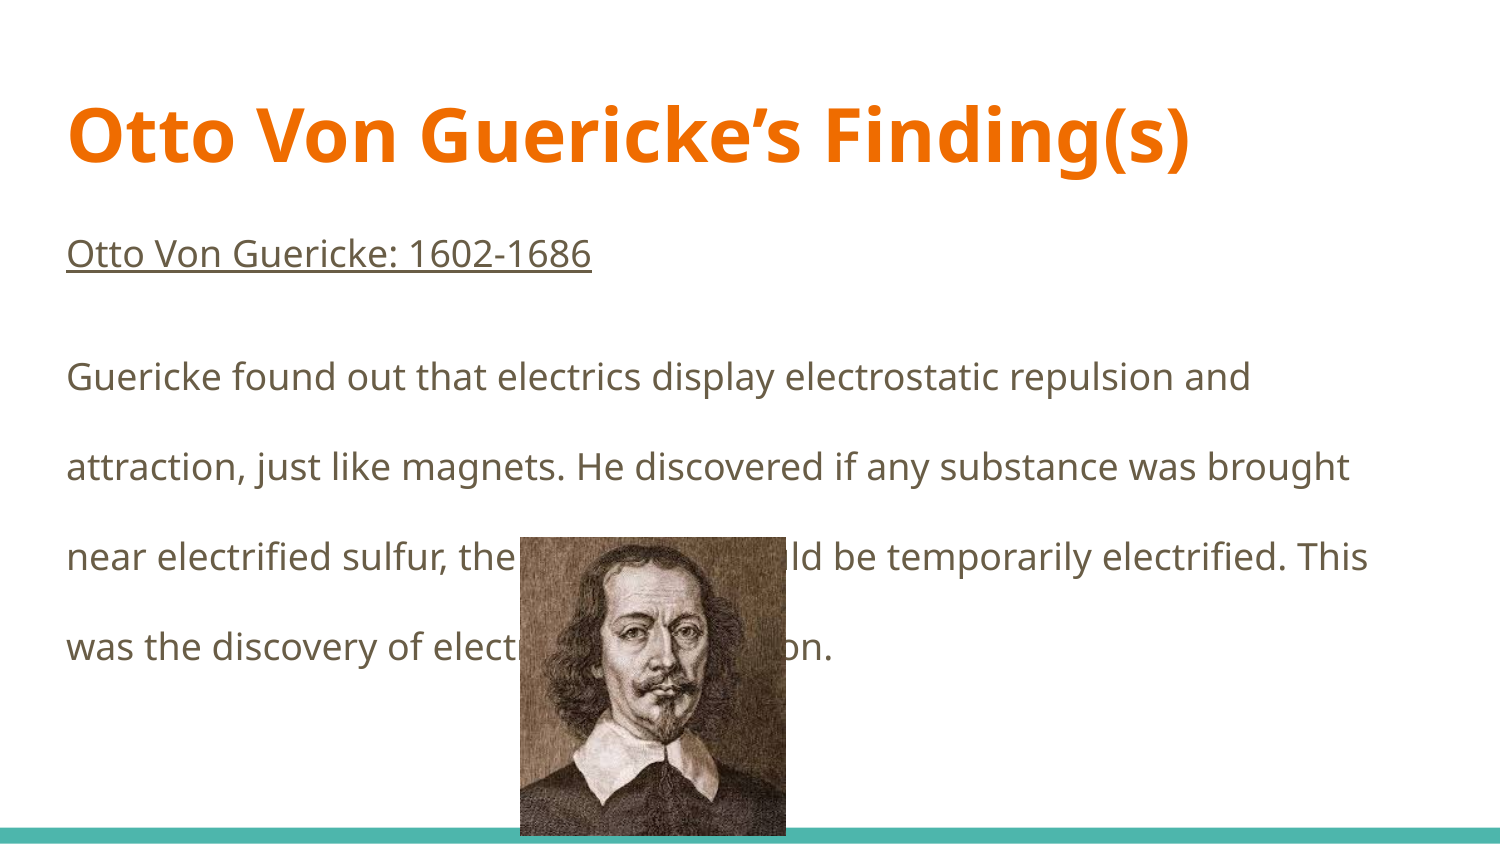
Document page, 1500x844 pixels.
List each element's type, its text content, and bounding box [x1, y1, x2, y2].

list Otto Von Guericke: 1602-1686 Guericke found out that electrics display electrostatic repulsion and attraction, just like magnets. He discovered if any substance was brought near electrified sulfur, the substance would be temporarily electrified. This was the discovery of electrostatic induction. [51, 207, 1449, 750]
picture [520, 536, 787, 836]
title Otto Von Guericke’s Finding(s) [51, 72, 1449, 189]
